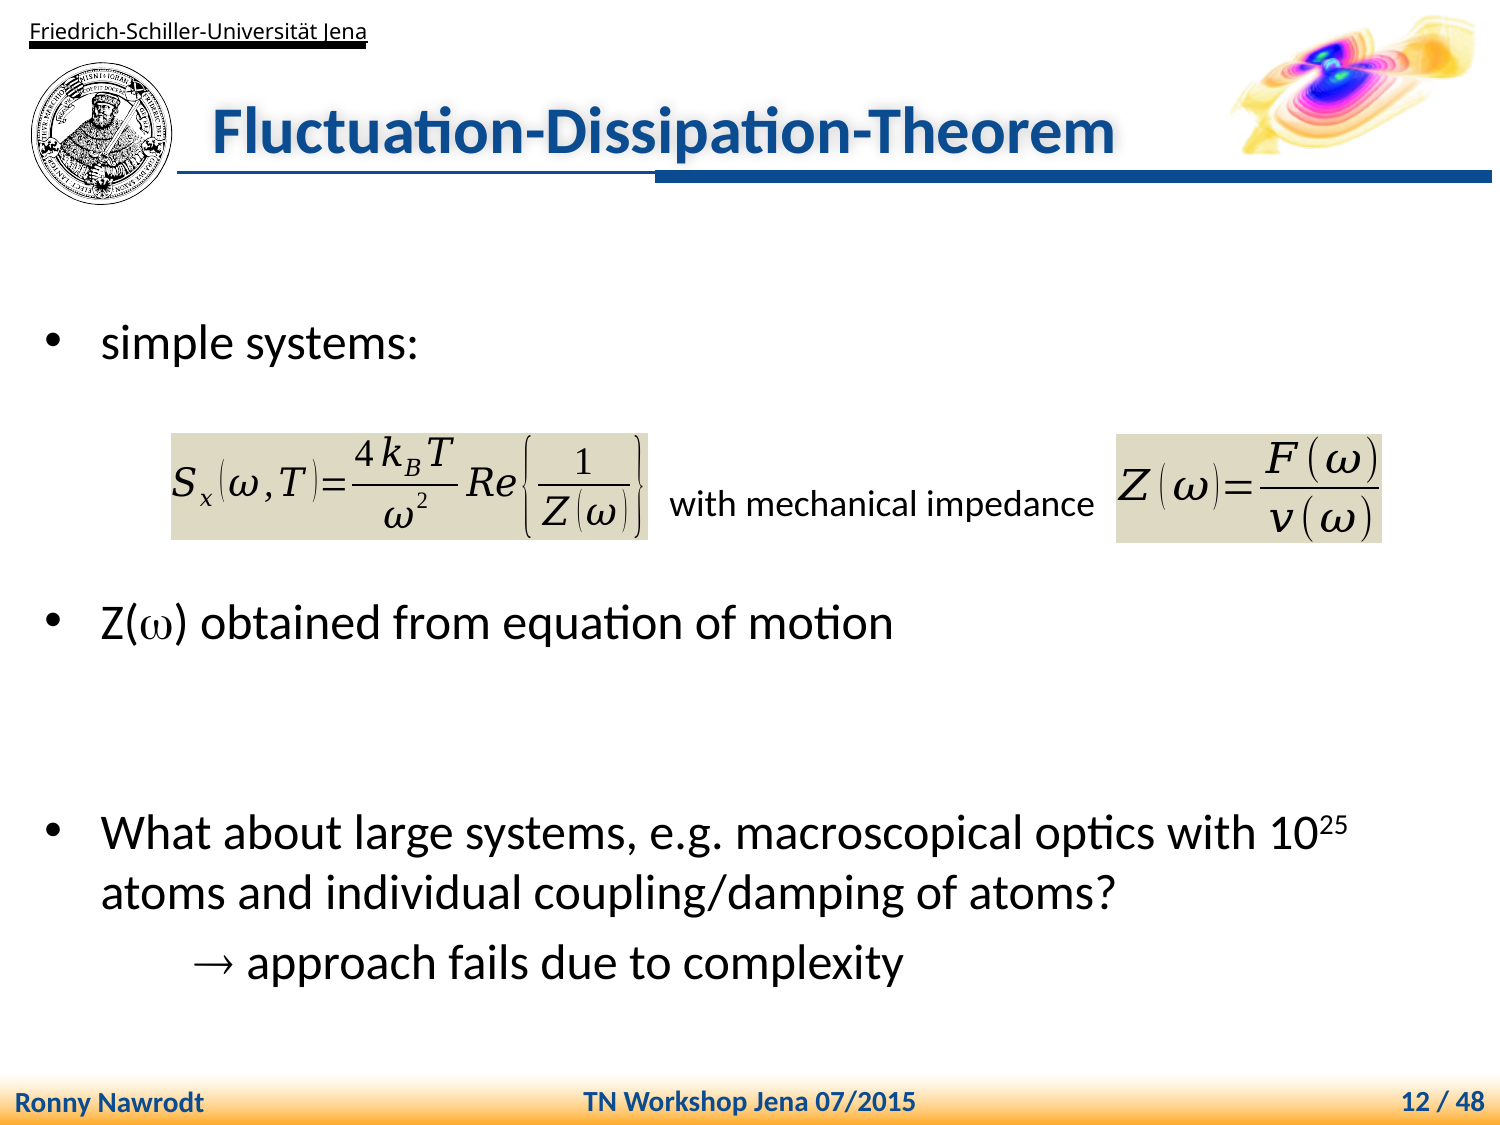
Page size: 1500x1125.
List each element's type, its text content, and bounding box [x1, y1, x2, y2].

picture [1230, 13, 1481, 78]
text_box with mechanical impedance [654, 471, 1111, 532]
picture [29, 60, 177, 208]
title Fluctuation-Dissipation-Theorem [197, 78, 1492, 175]
list simple systems: Z(w) obtained from equation of motion What about large systems, e.g. macroscopical optics with 1025 atoms and individual coupling/damping of atoms?  approach fails due to complexity [29, 231, 1471, 1059]
